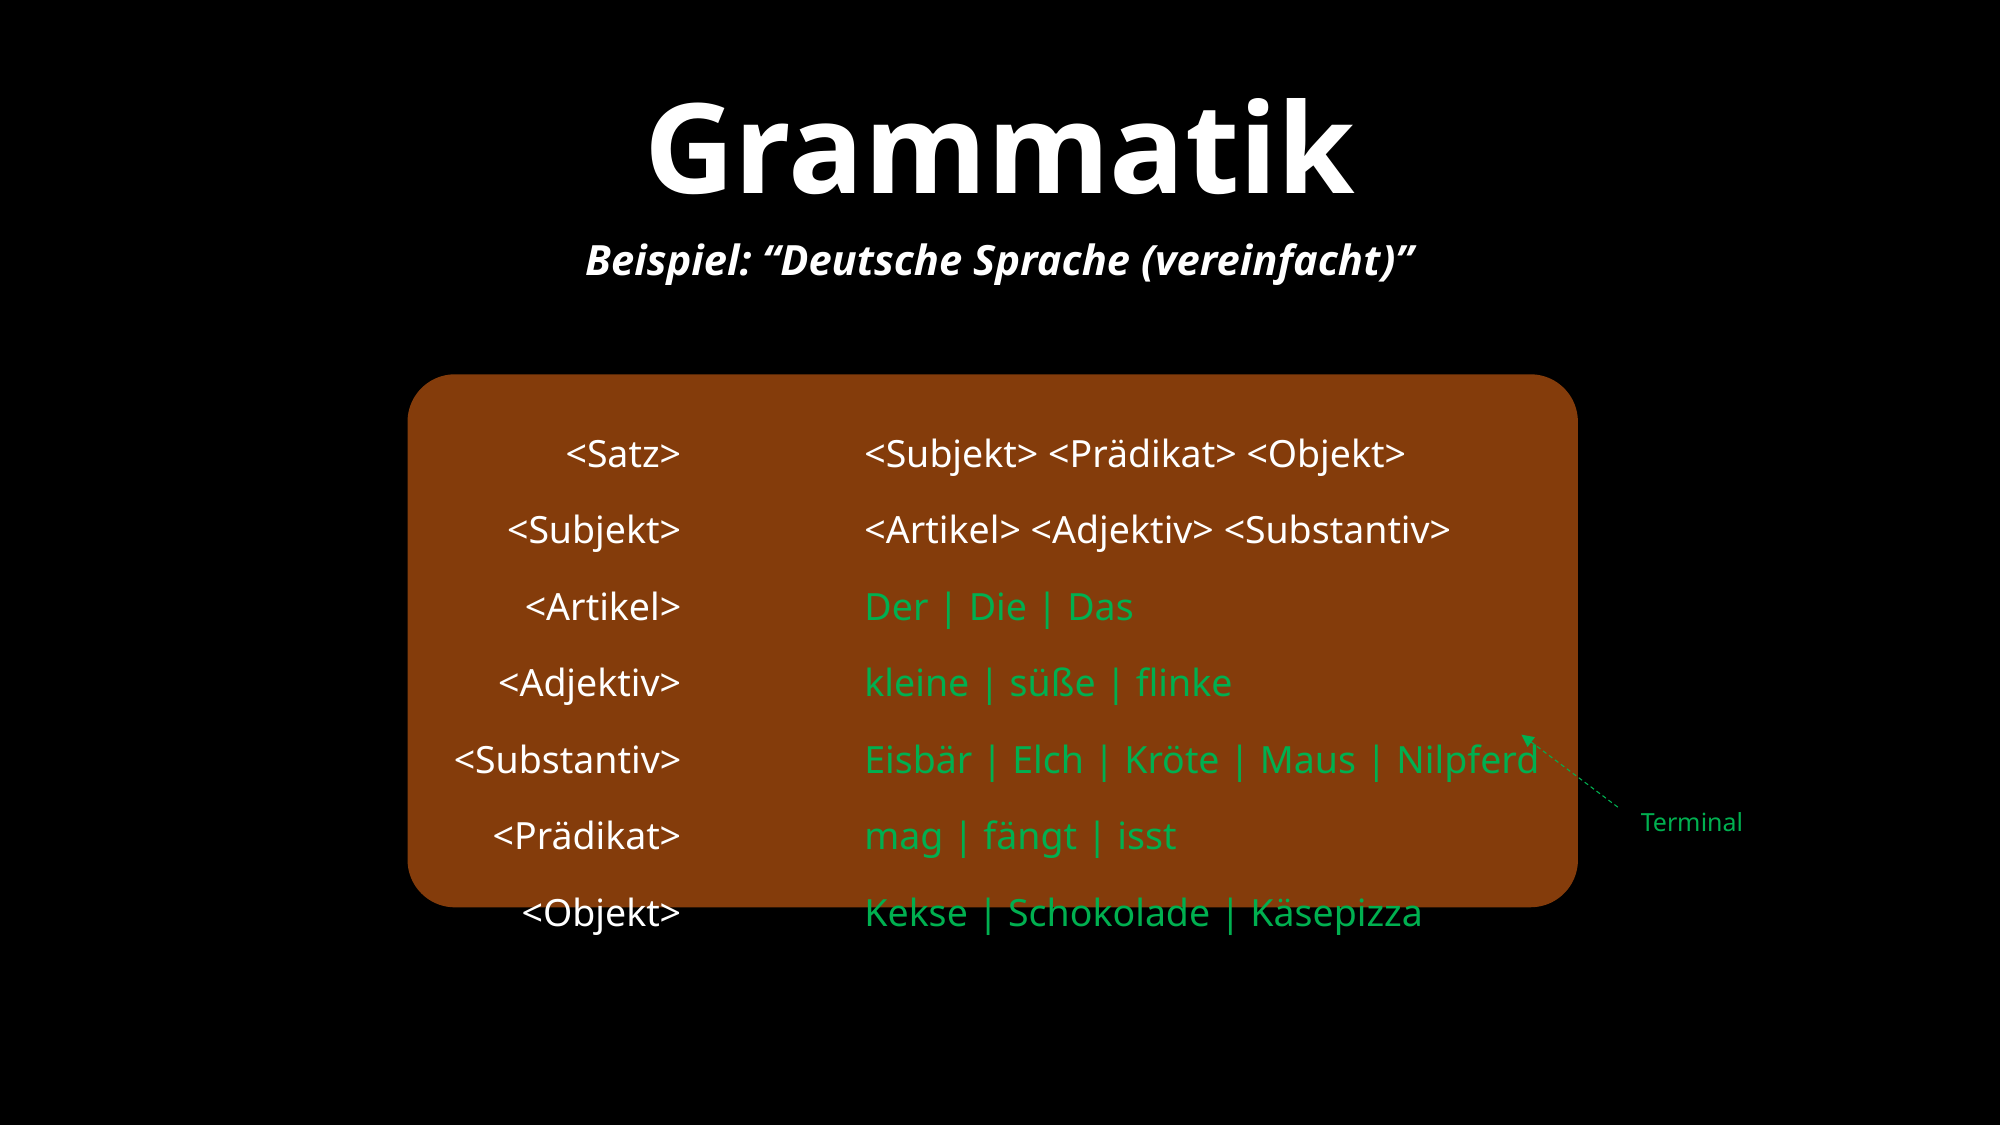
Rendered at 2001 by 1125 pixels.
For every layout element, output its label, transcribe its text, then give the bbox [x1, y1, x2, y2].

text_box Terminal [1560, 798, 1824, 844]
text_box Beispiel: “Deutsche Sprache (vereinfacht)” [383, 225, 1617, 291]
list Grammatik [22, 47, 1978, 260]
text_box [406, 373, 1579, 909]
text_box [1521, 734, 1618, 808]
